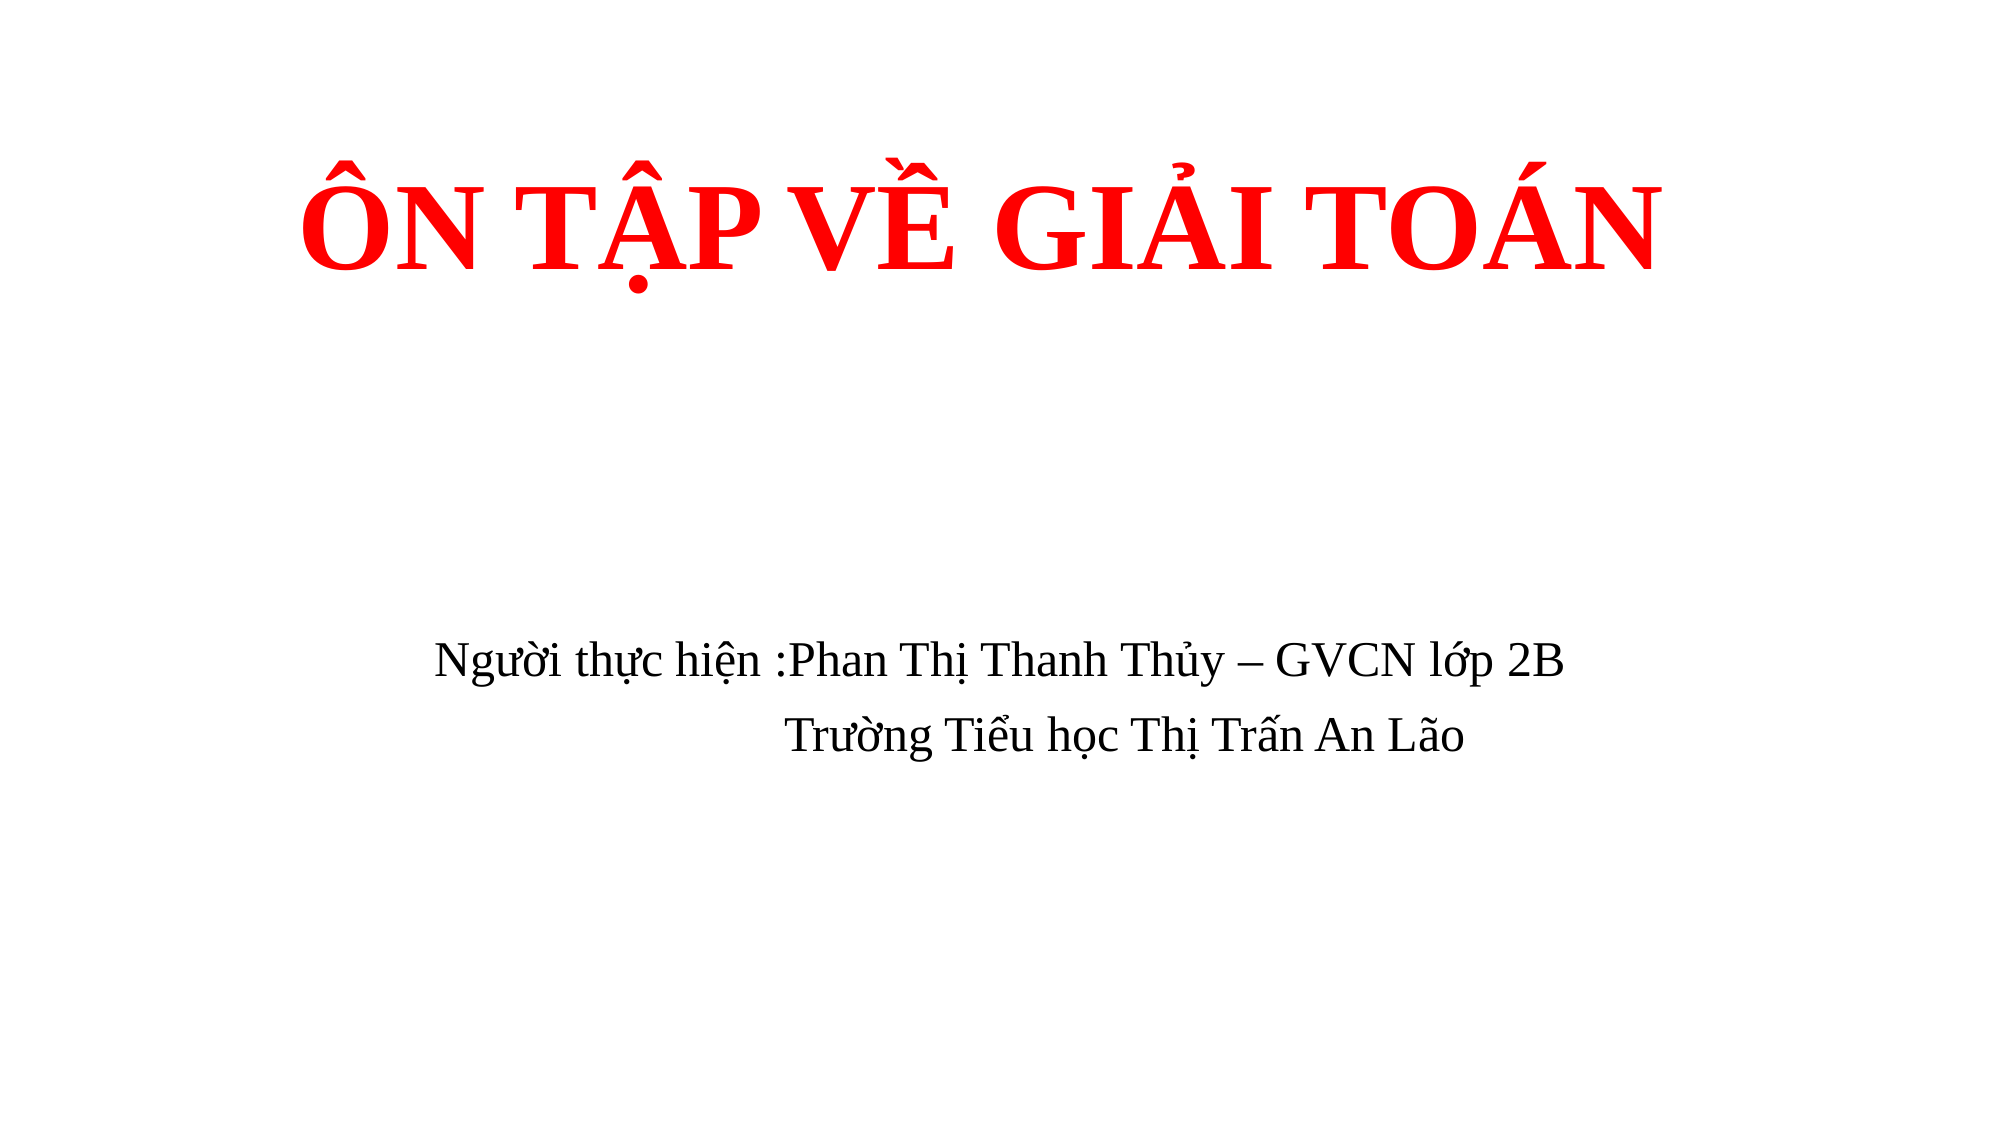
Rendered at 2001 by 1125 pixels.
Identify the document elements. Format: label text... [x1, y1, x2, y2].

title ÔN TẬP VỀ GIẢI TOÁN [37, 62, 1956, 455]
subtitle Người thực hiện :Phan Thị Thanh Thủy – GVCN lớp 2B Trường Tiểu học Thị Trấn An Lão [249, 525, 1750, 967]
